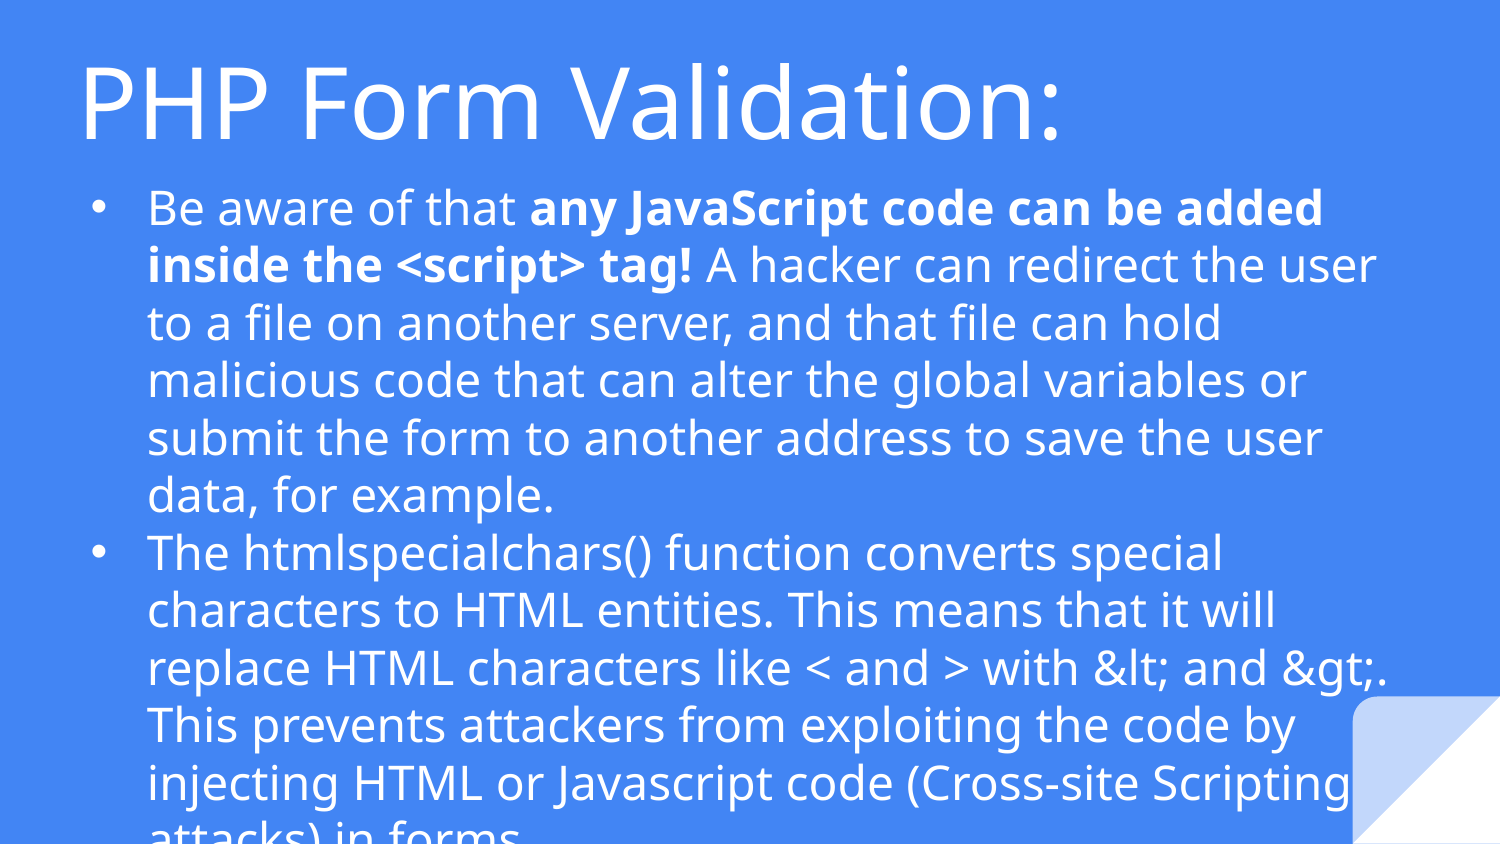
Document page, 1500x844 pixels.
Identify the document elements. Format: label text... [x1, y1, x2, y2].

subtitle Be aware of that any JavaScript code can be added inside the <script> tag! A hacker can redirect the user to a file on another server, and that file can hold malicious code that can alter the global variables or submit the form to another address to save the user data, for example. The htmlspecialchars() function converts special characters to HTML entities. This means that it will replace HTML characters like < and > with &lt; and &gt;. This prevents attackers from exploiting the code by injecting HTML or Javascript code (Cross-site Scripting attacks) in forms. [75, 162, 1425, 804]
title PHP Form Validation: [62, 36, 1411, 175]
